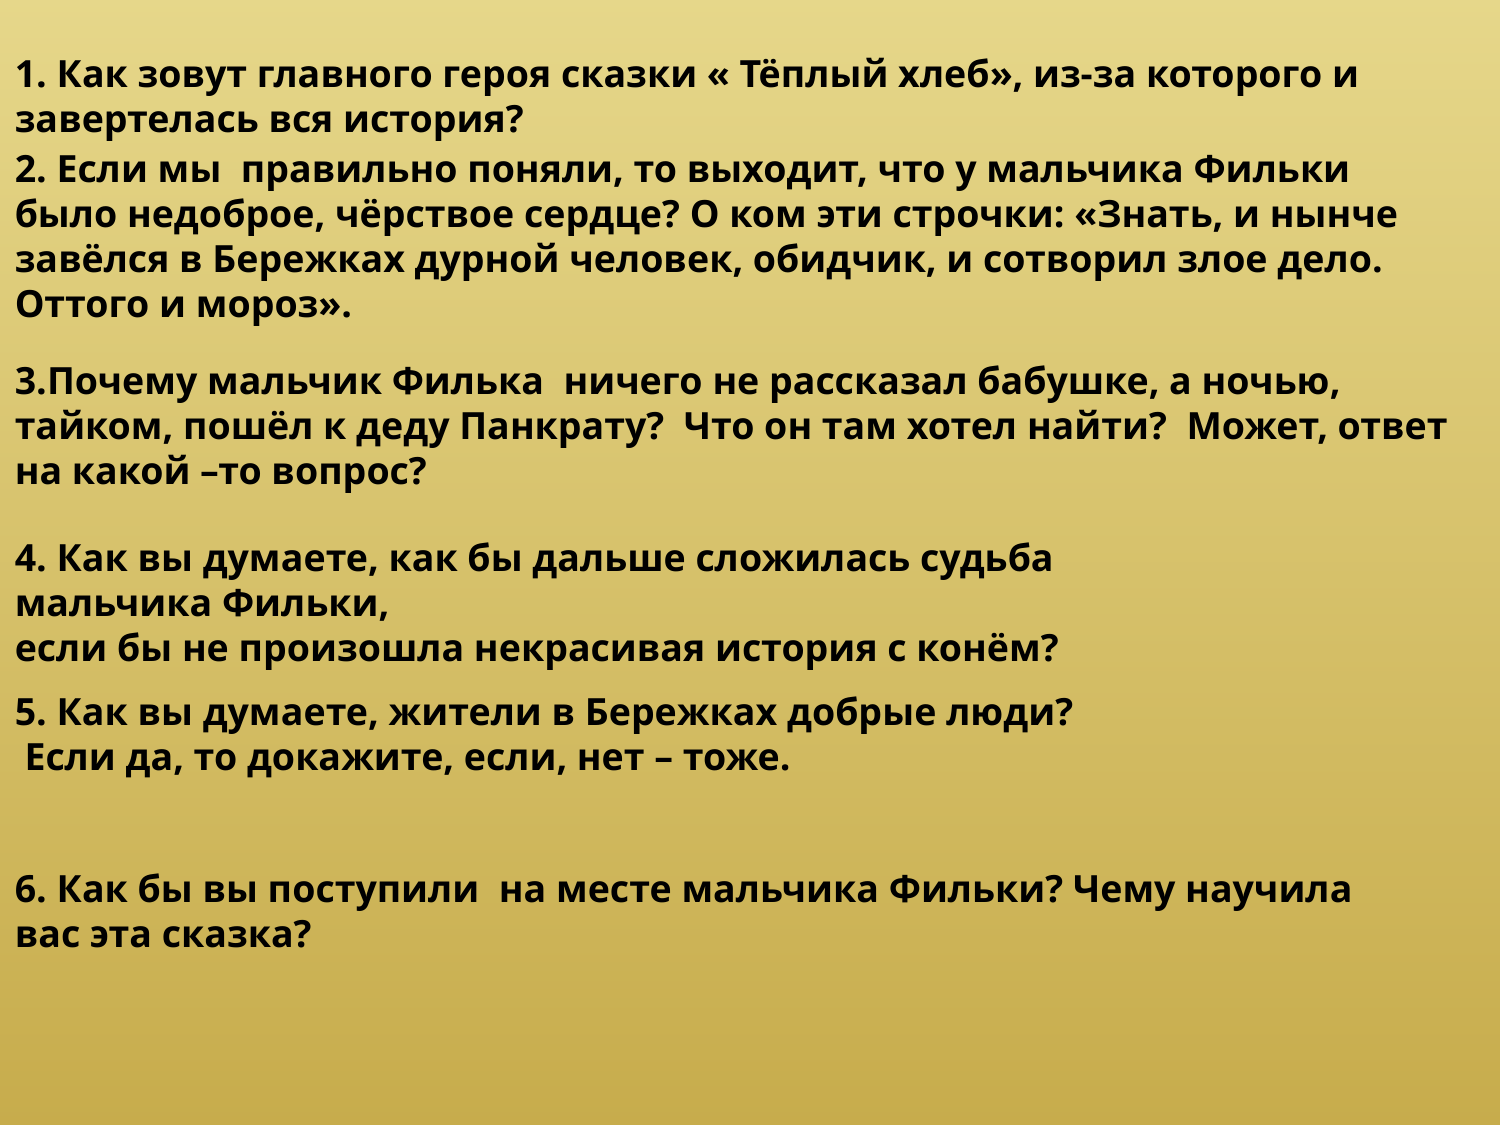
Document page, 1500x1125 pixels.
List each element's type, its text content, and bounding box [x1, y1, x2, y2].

text_box 1. Как зовут главного героя сказки « Тёплый хлеб», из-за которого и завертелась вся история? [0, 42, 1500, 193]
text_box 5. Как вы думаете, жители в Бережках добрые люди? Если да, то докажите, если, нет – тоже. [0, 680, 1365, 831]
text_box 4. Как вы думаете, как бы дальше сложилась судьба мальчика Фильки, если бы не произошла некрасивая история с конём? [0, 527, 1186, 677]
text_box 3.Почему мальчик Филька ничего не рассказал бабушке, а ночью, тайком, пошёл к деду Панкрату? Что он там хотел найти? Может, ответ на какой –то вопрос? [0, 349, 1500, 770]
text_box 2. Если мы правильно поняли, то выходит, что у мальчика Фильки было недоброе, чёрствое сердце? О ком эти строчки: «Знать, и нынче завёлся в Бережках дурной человек, обидчик, и сотворил злое дело. Оттого и мороз». [0, 137, 1459, 349]
text_box 6. Как бы вы поступили на месте мальчика Фильки? Чему научила вас эта сказка? [0, 857, 1387, 1008]
